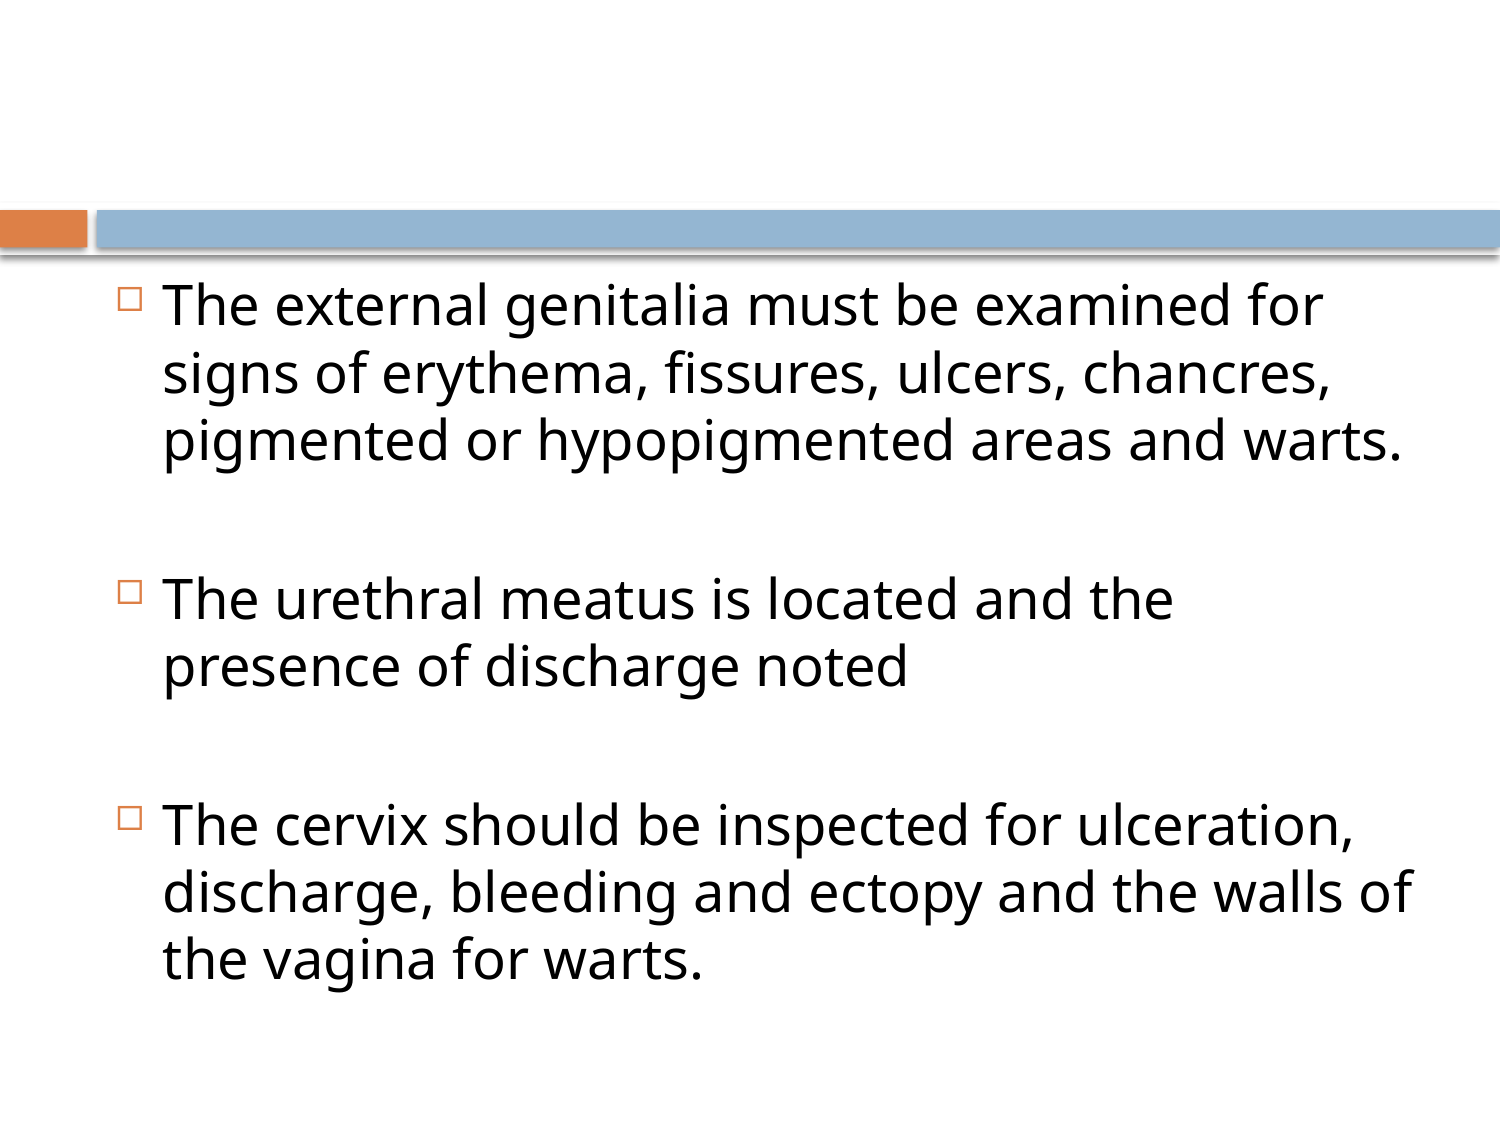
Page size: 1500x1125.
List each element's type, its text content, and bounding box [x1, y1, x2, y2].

list The external genitalia must be examined for signs of erythema, fissures, ulcers, chancres, pigmented or hypopigmented areas and warts. The urethral meatus is located and the presence of discharge noted The cervix should be inspected for ulceration, discharge, bleeding and ectopy and the walls of the vagina for warts. [100, 262, 1438, 1000]
